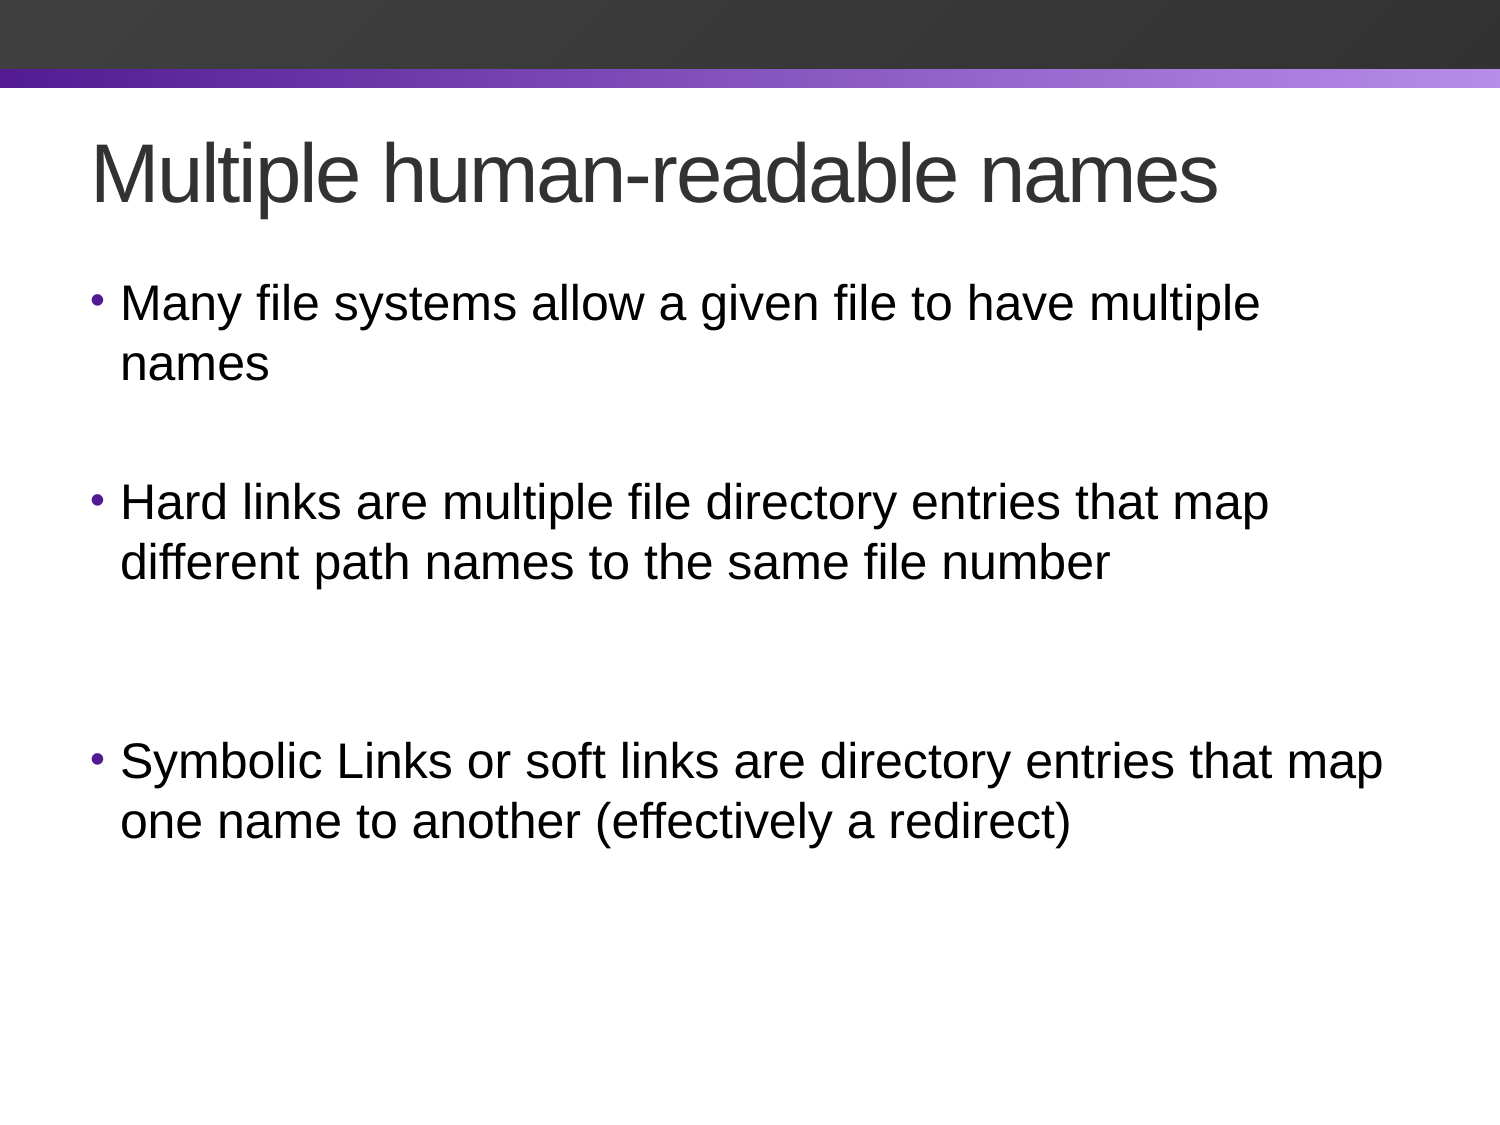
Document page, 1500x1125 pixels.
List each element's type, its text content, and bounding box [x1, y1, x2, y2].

list Many file systems allow a given file to have multiple names Hard links are multiple file directory entries that map different path names to the same file number Symbolic Links or soft links are directory entries that map one name to another (effectively a redirect) [75, 262, 1425, 1063]
title Multiple human-readable names [75, 87, 1425, 250]
